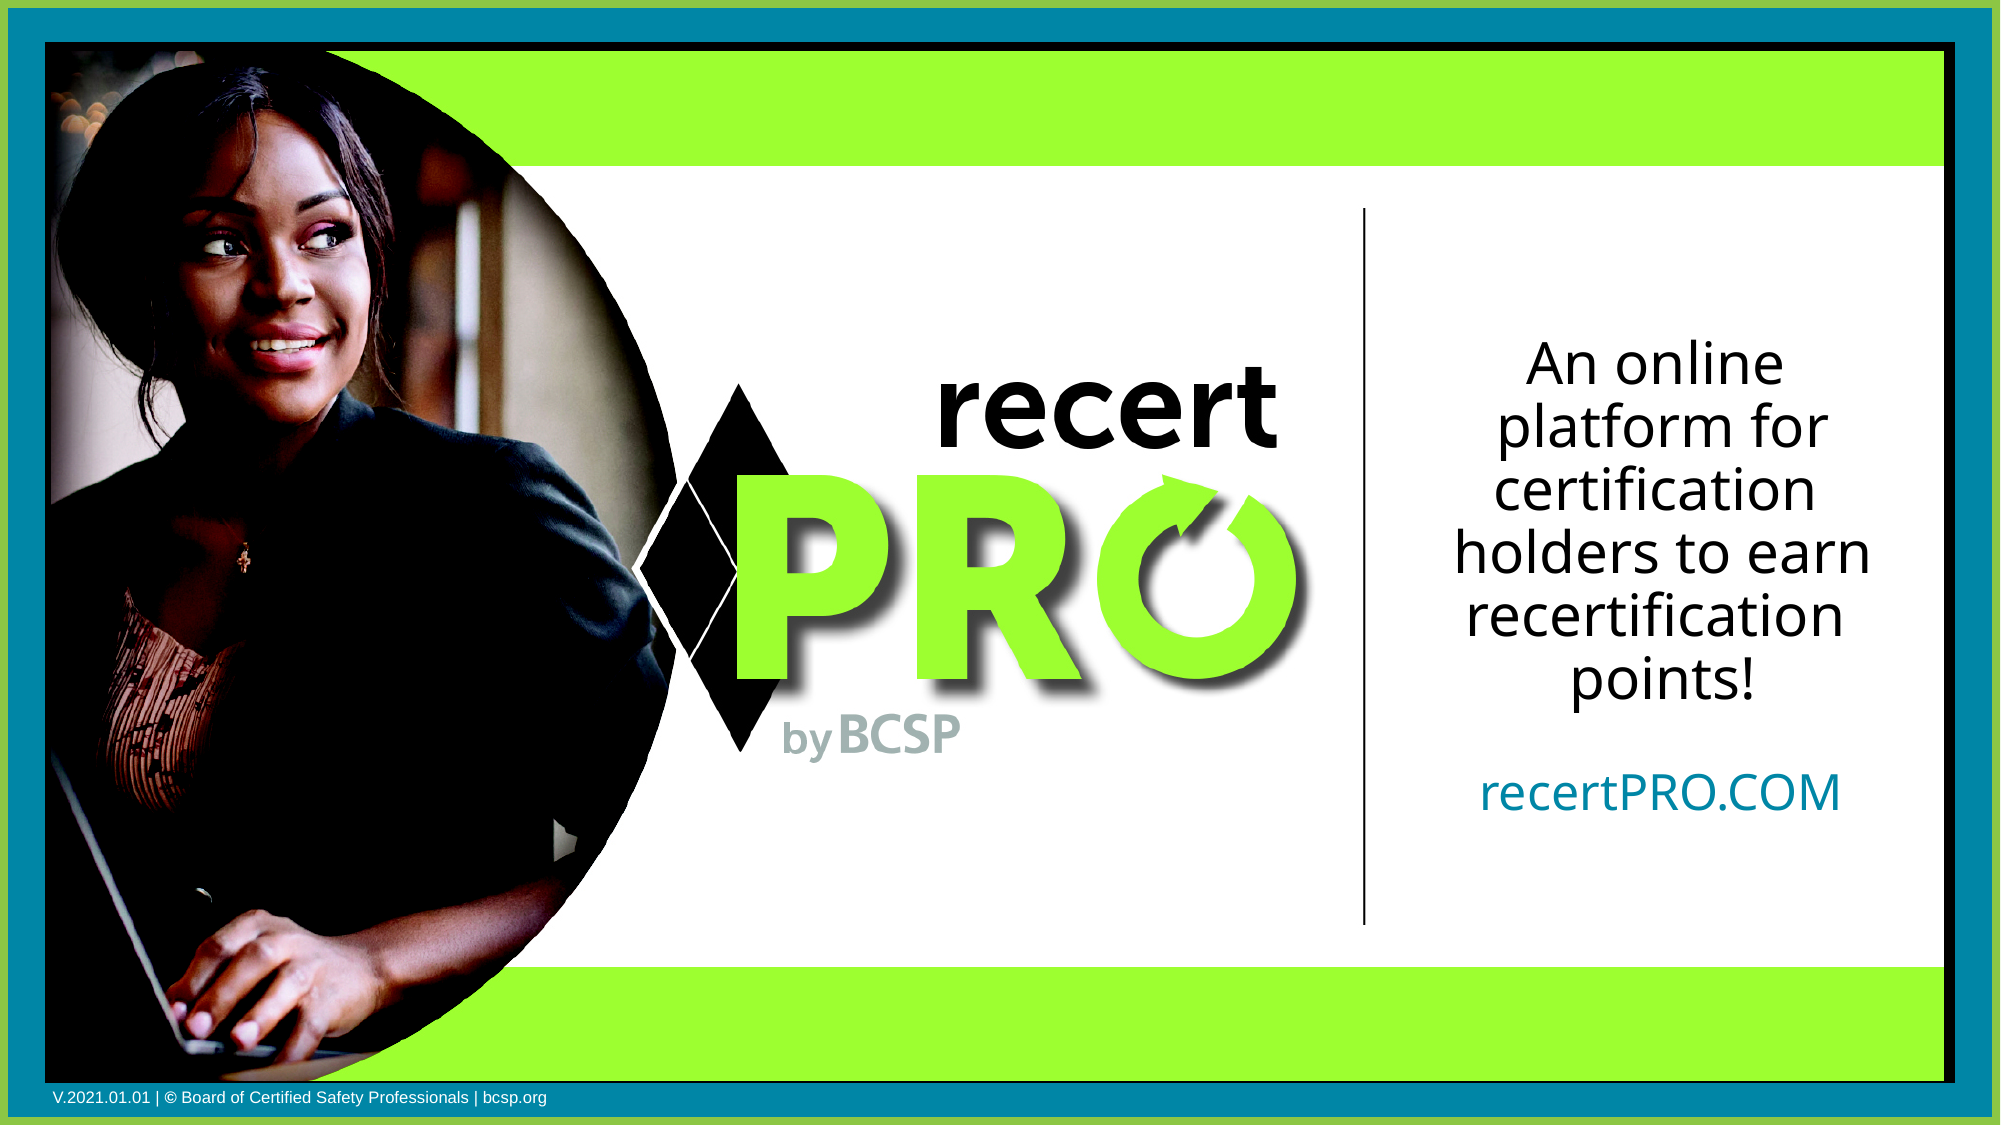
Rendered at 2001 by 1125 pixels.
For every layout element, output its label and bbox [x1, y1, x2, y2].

picture [51, 51, 1944, 1081]
